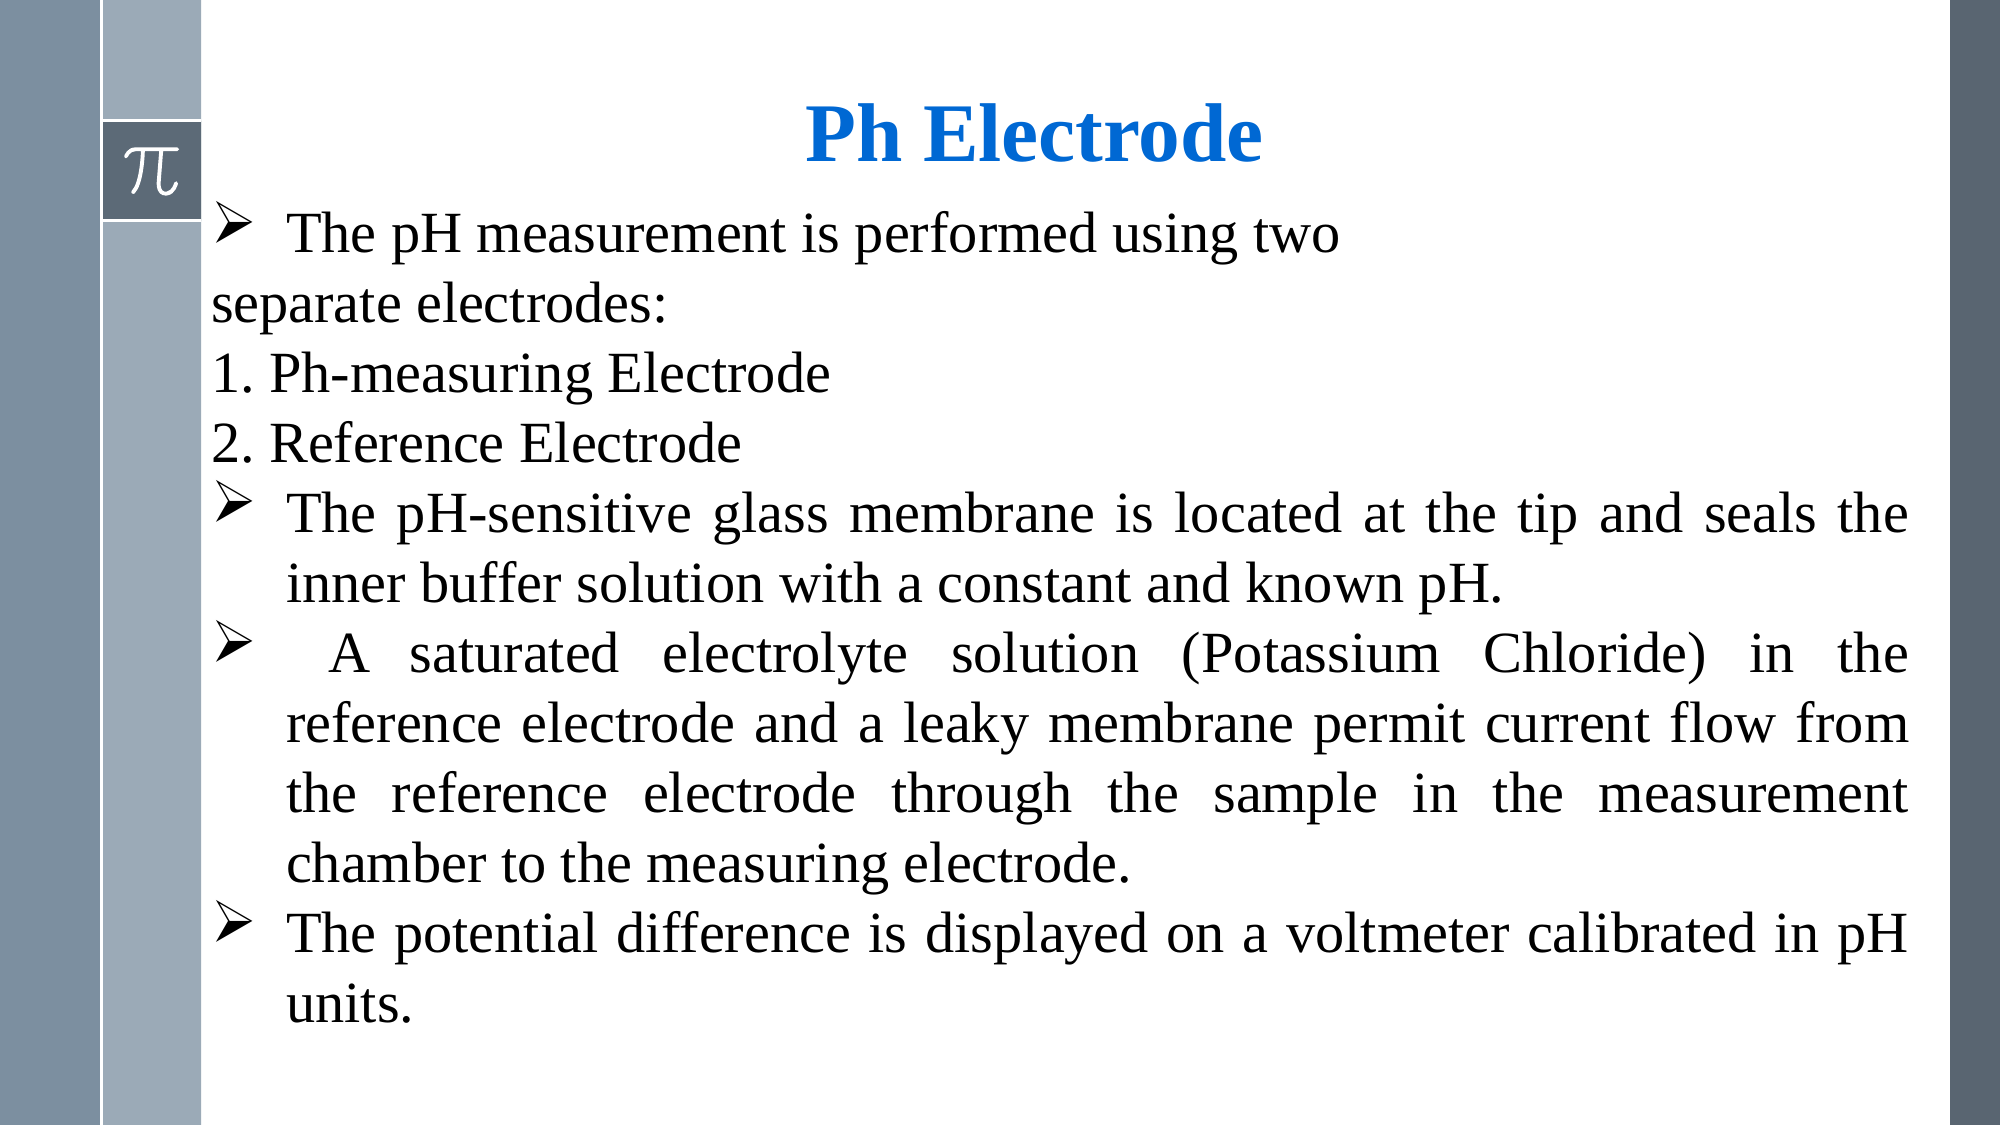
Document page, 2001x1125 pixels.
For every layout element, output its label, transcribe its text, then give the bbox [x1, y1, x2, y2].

title Ph Electrode [232, 29, 1838, 186]
text_box The pH measurement is performed using two separate electrodes: 1. Ph-measuring Electrode 2. Reference Electrode The pH-sensitive glass membrane is located at the tip and seals the inner buffer solution with a constant and known pH. A saturated electrolyte solution (Potassium Chloride) in the reference electrode and a leaky membrane permit current flow from the reference electrode through the sample in the measurement chamber to the measuring electrode. The potential difference is displayed on a voltmeter calibrated in pH units. [196, 186, 1925, 1042]
